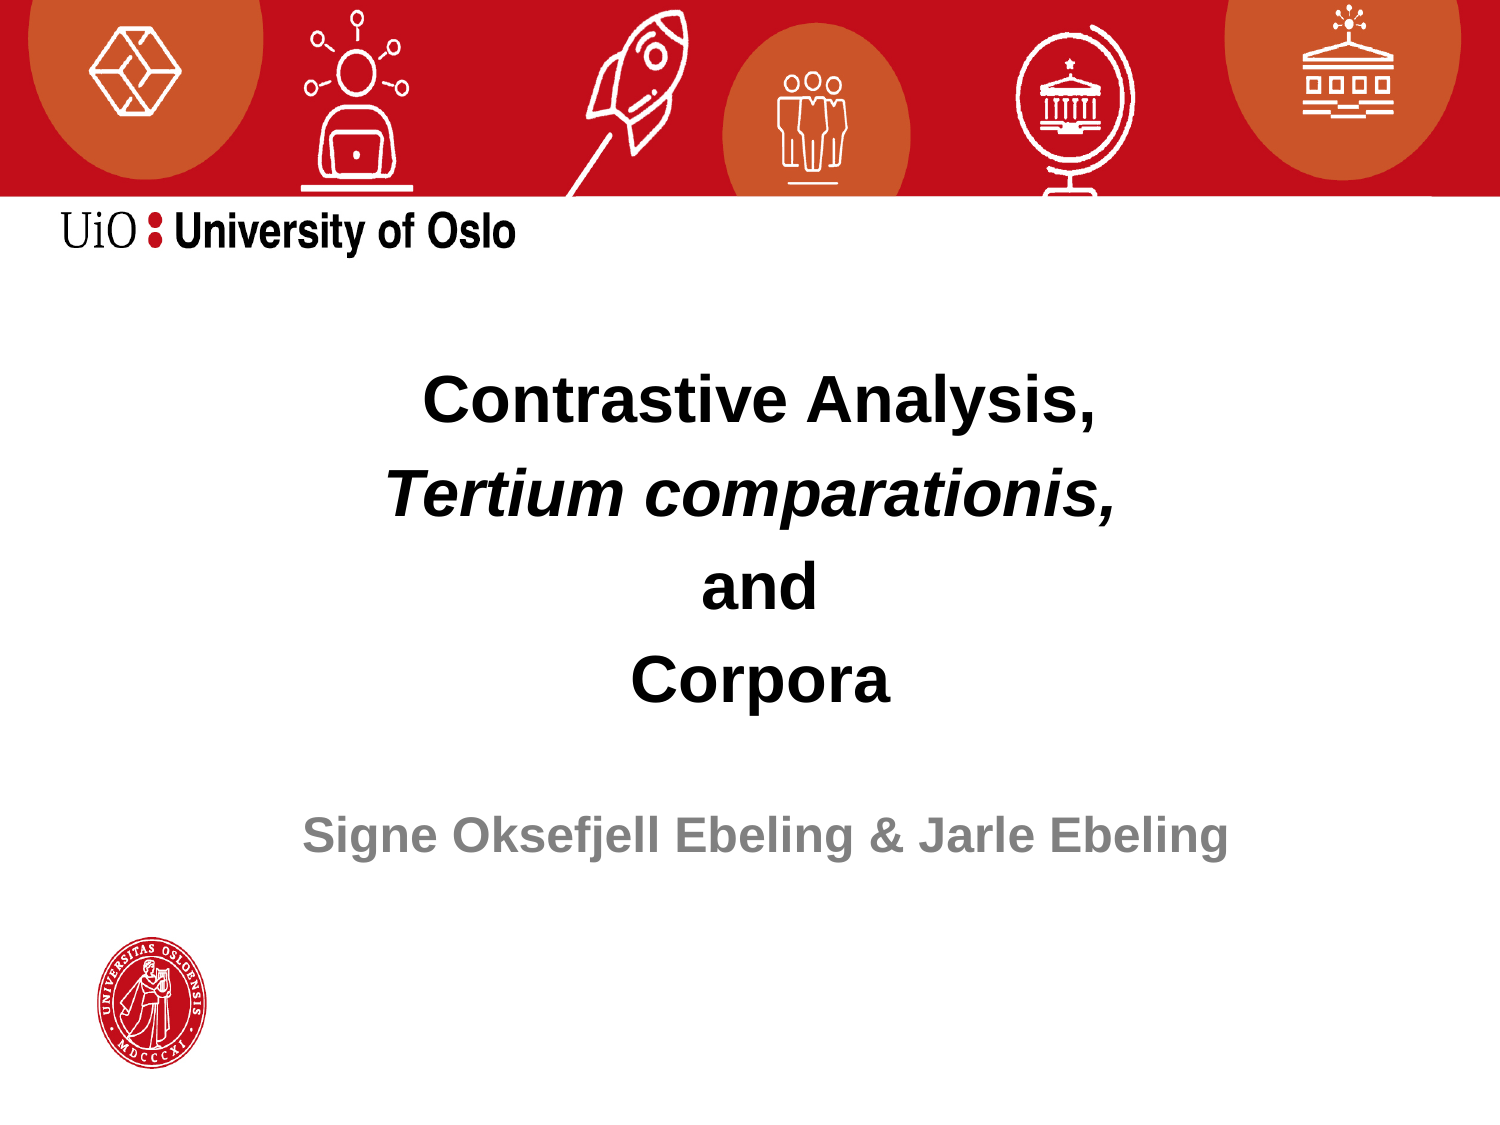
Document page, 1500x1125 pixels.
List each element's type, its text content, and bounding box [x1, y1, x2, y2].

picture [0, 0, 1500, 1125]
subtitle Contrastive Analysis, Tertium comparationis, and Corpora [147, 349, 1374, 728]
title Signe Oksefjell Ebeling & Jarle Ebeling [147, 724, 1386, 912]
